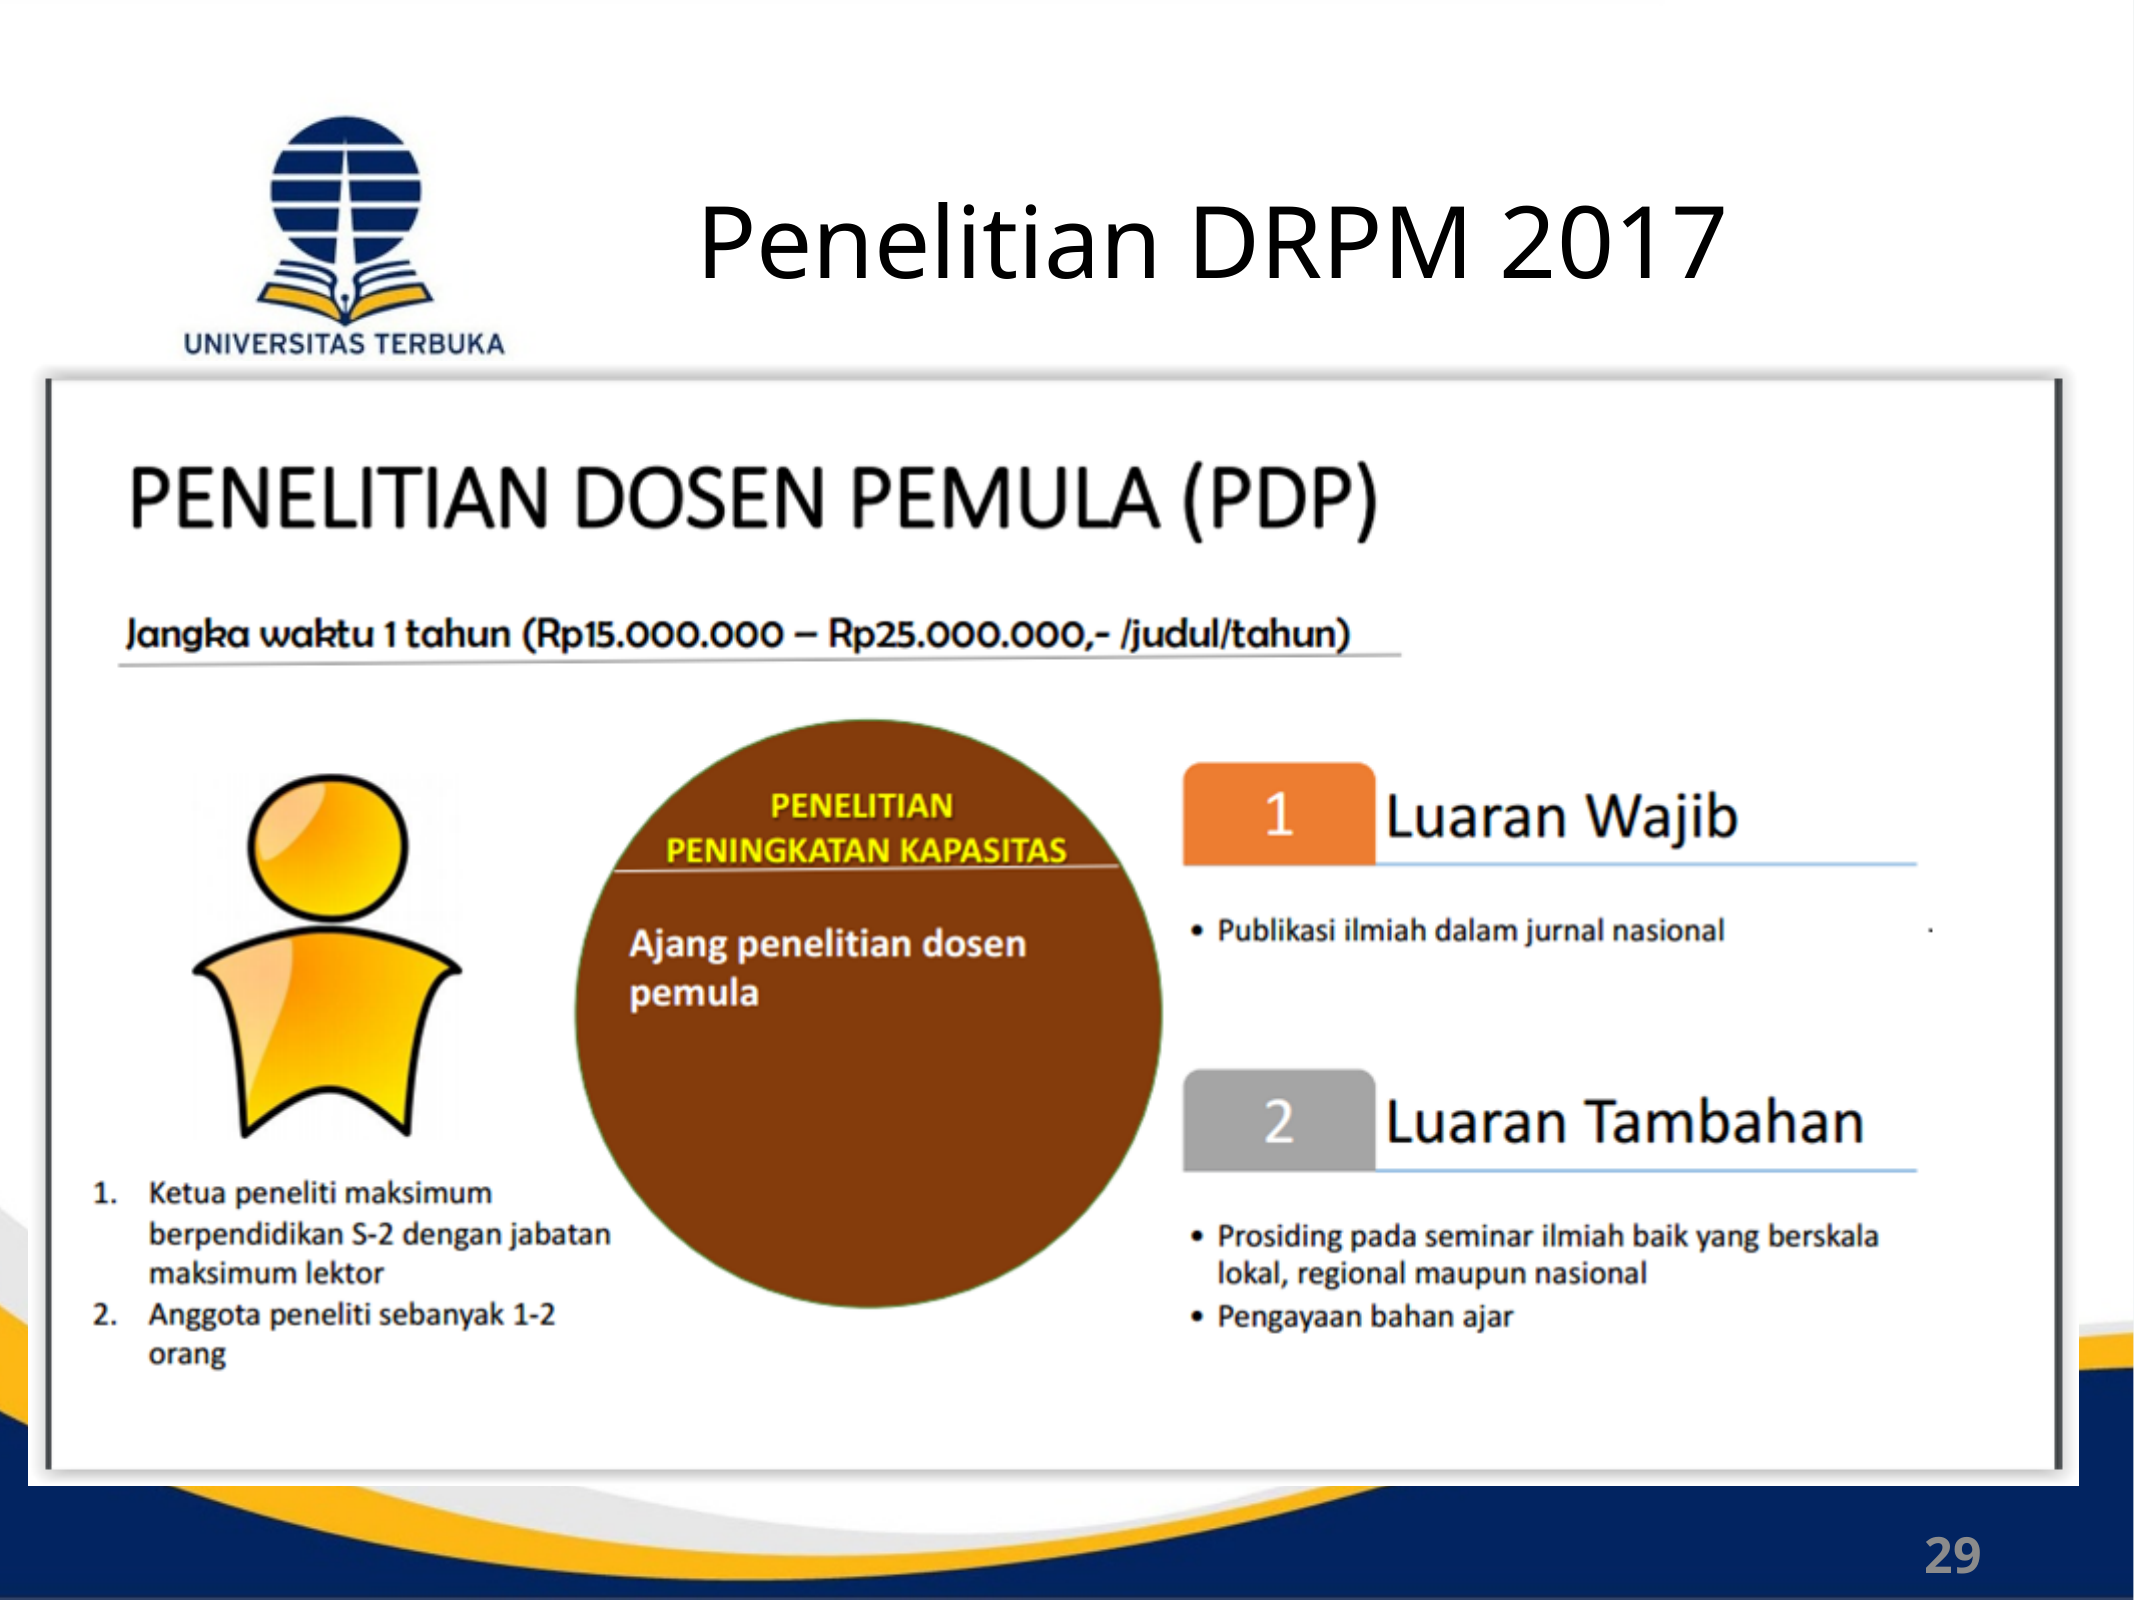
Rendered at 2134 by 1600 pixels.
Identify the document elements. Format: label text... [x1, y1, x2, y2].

picture [0, 0, 2134, 1600]
title Penelitian DRPM 2017 [523, 150, 1903, 328]
slide_number 29 [1704, 1514, 2134, 1600]
